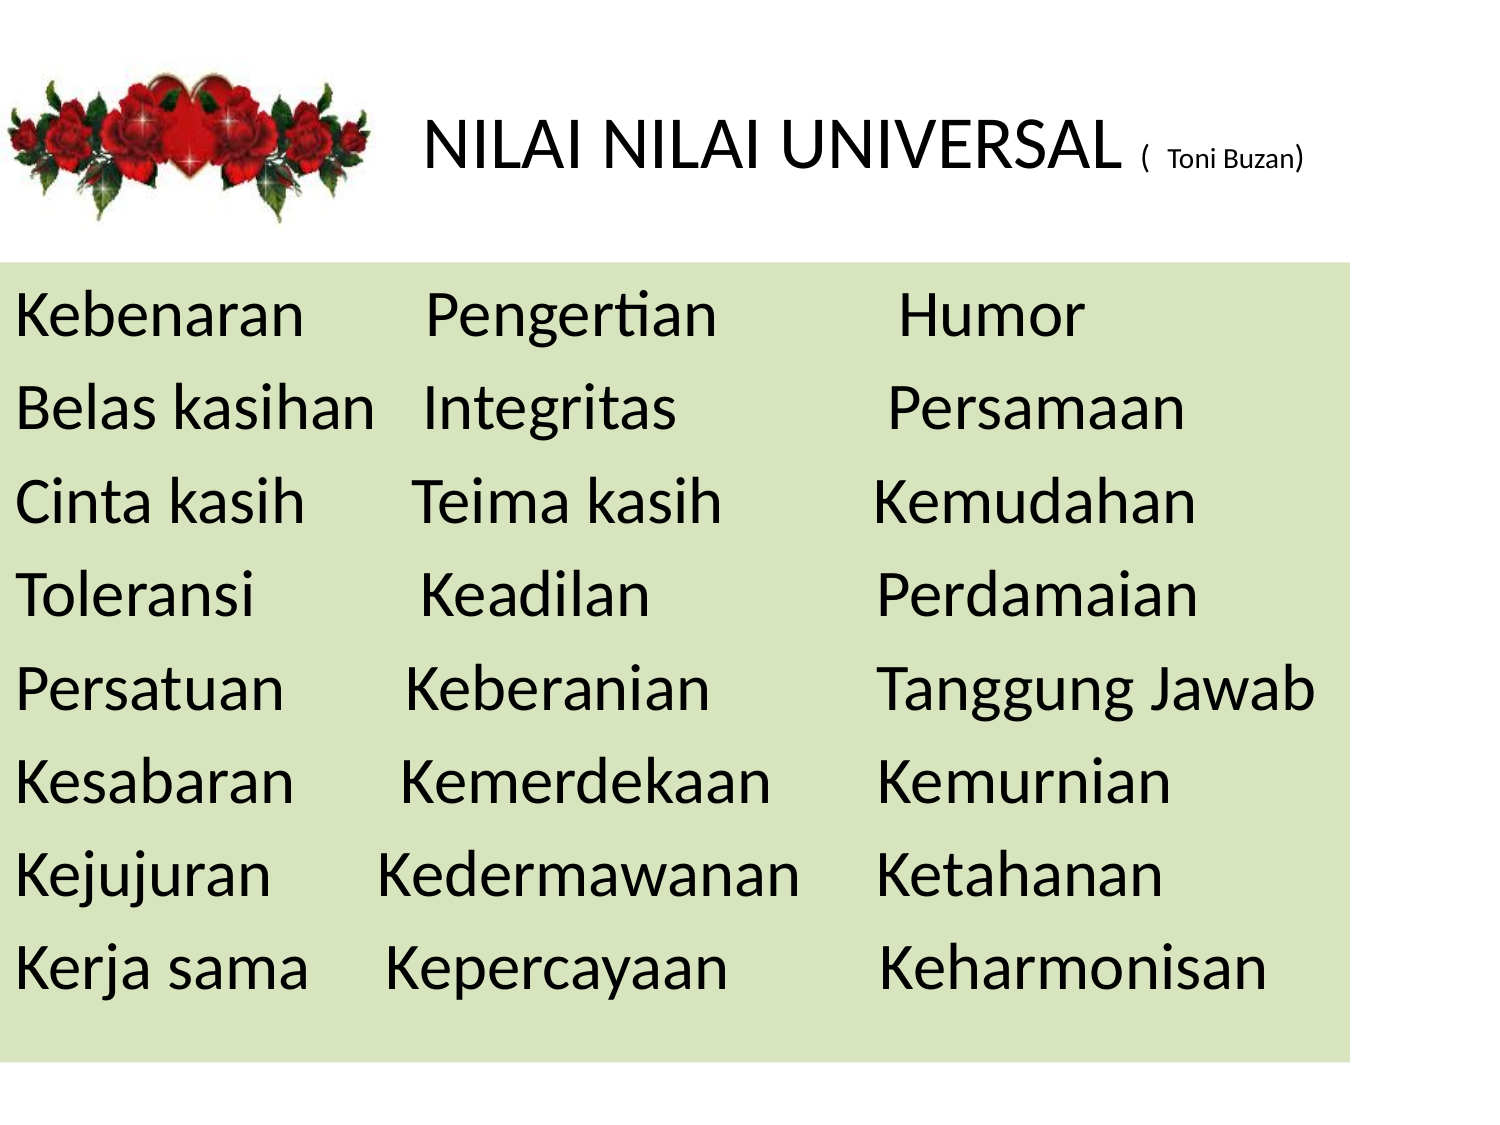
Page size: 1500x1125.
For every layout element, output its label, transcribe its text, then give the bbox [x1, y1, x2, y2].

list Kebenaran Pengertian Humor Belas kasihan Integritas Persamaan Cinta kasih Teima kasih Kemudahan Toleransi Keadilan Perdamaian Persatuan Keberanian Tanggung Jawab Kesabaran Kemerdekaan Kemurnian Kejujuran Kedermawanan Ketahanan Kerja sama Kepercayaan Keharmonisan [0, 262, 1350, 1063]
picture [0, 62, 380, 230]
title NILAI NILAI UNIVERSAL ( Toni Buzan) [0, 45, 1350, 233]
